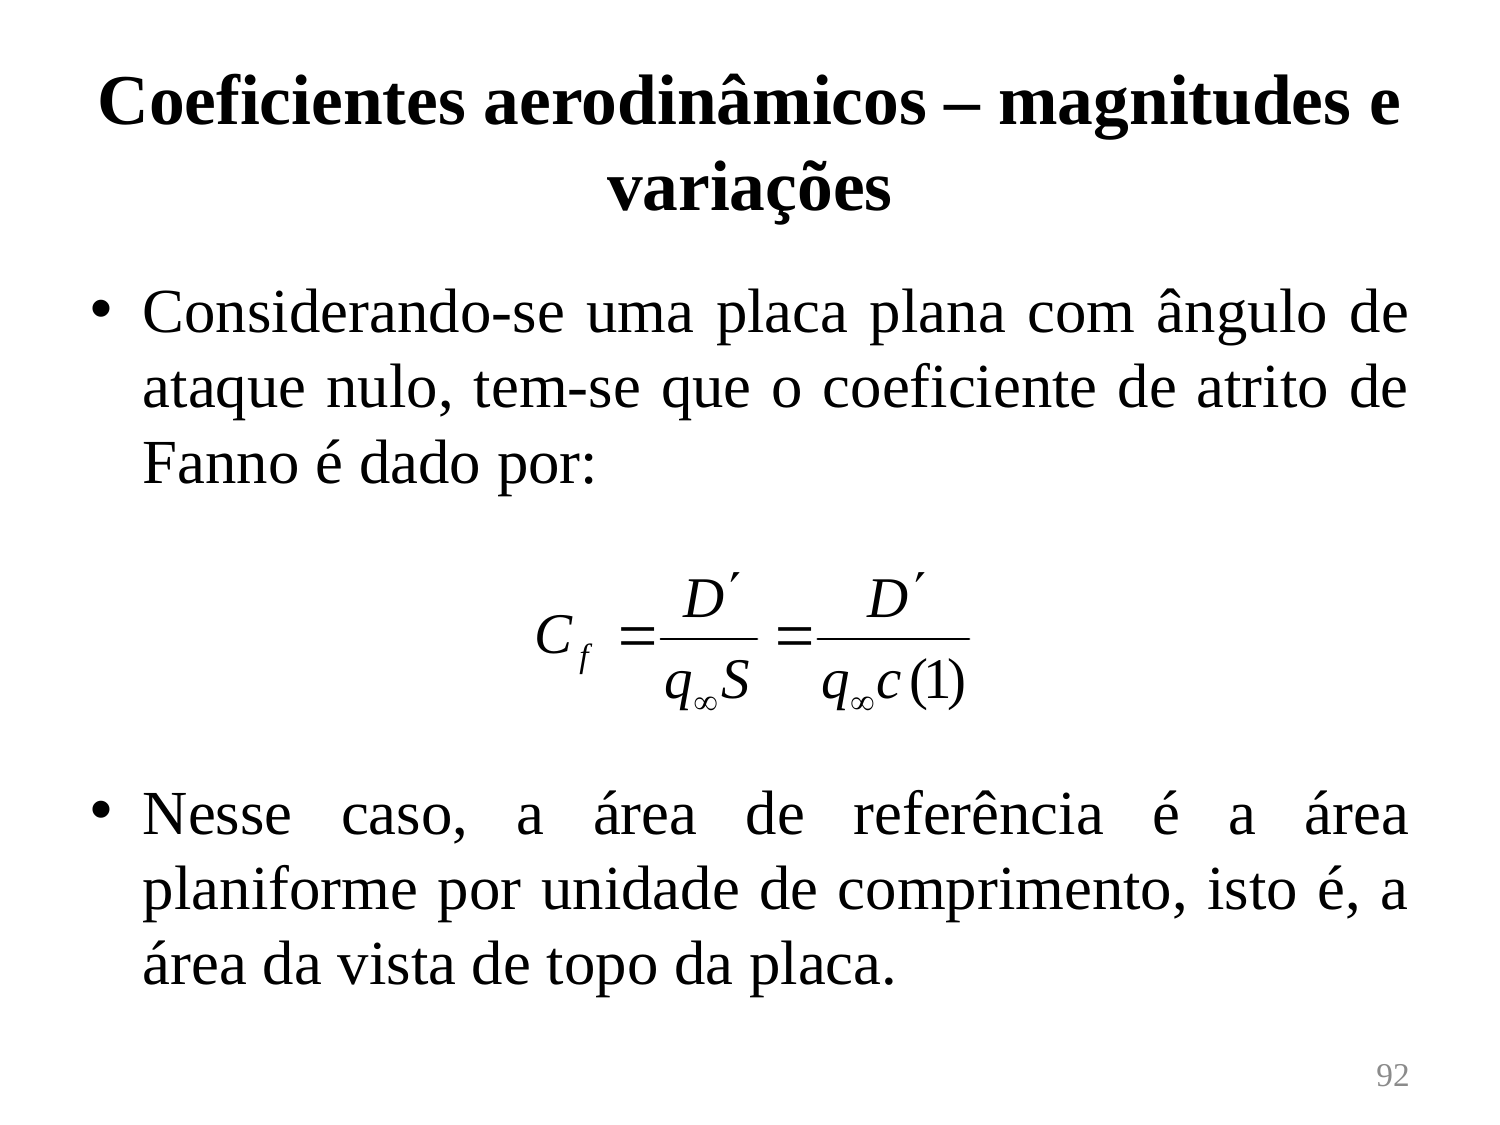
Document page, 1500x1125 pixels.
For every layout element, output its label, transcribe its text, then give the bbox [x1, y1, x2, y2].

list Considerando-se uma placa plana com ângulo de ataque nulo, tem-se que o coeficiente de atrito de Fanno é dado por: Nesse caso, a área de referência é a área planiforme por unidade de comprimento, isto é, a área da vista de topo da placa. [75, 262, 1425, 1005]
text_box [527, 562, 983, 726]
title Coeficientes aerodinâmicos – magnitudes e variações [75, 45, 1425, 233]
slide_number 92 [1074, 1042, 1425, 1103]
